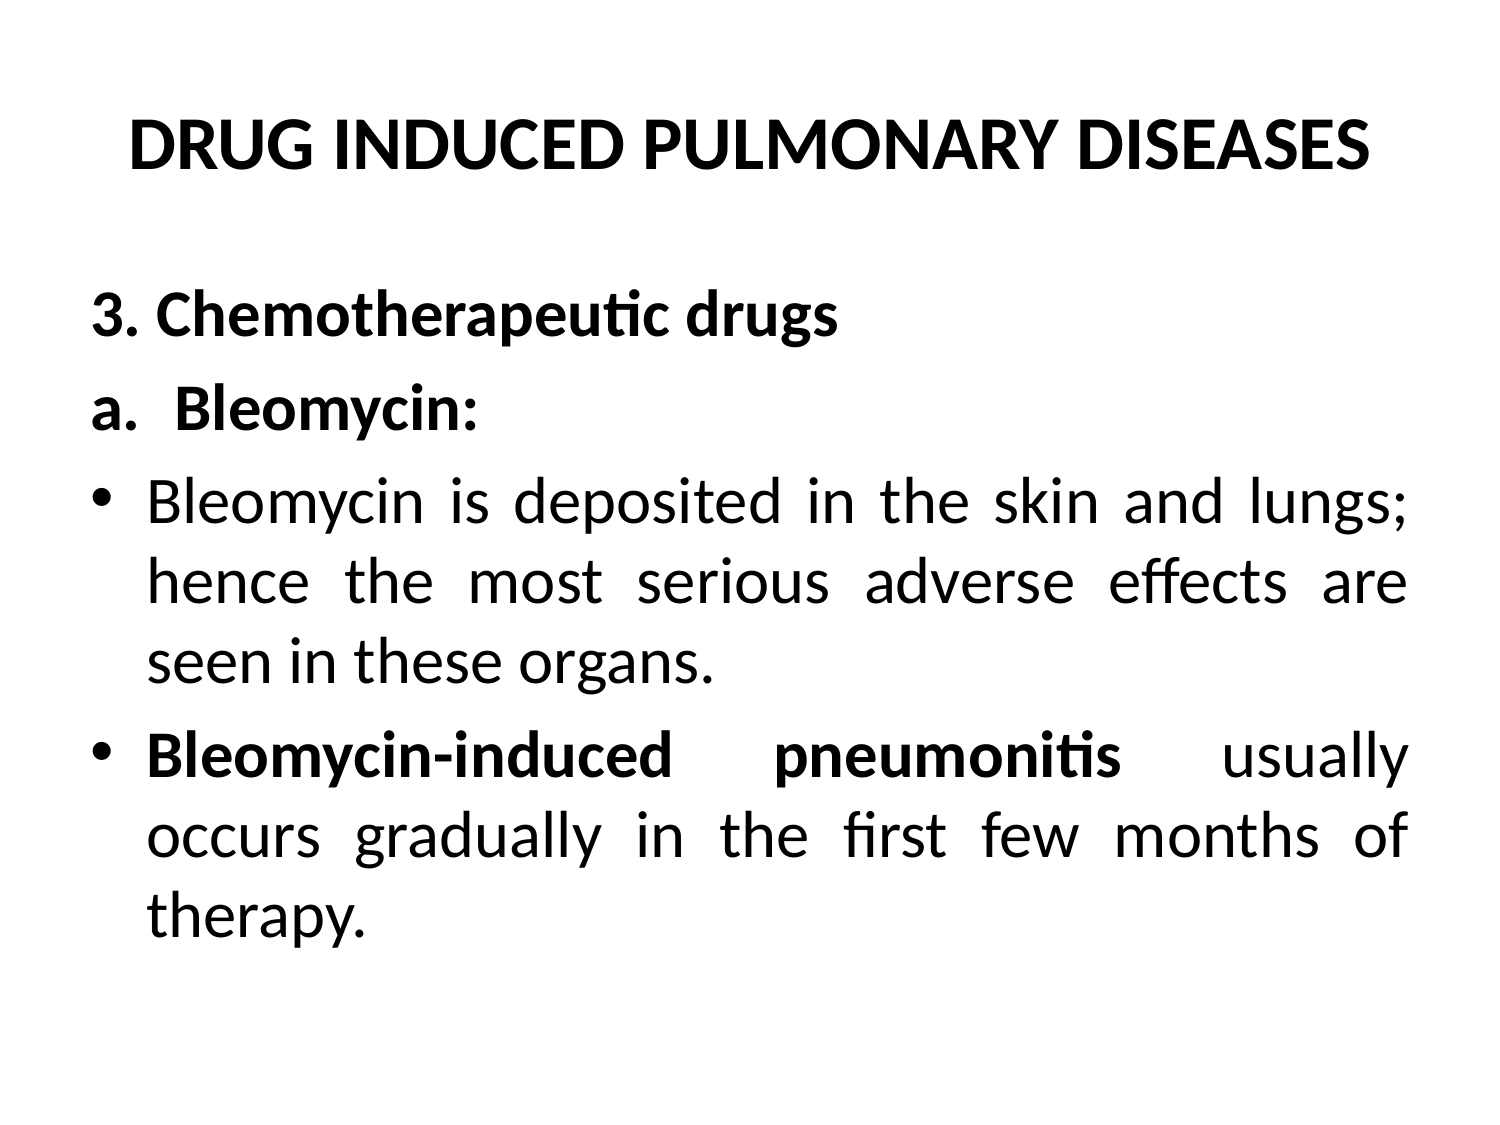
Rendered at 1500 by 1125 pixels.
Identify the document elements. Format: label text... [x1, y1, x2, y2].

list 3. Chemotherapeutic drugs Bleomycin: Bleomycin is deposited in the skin and lungs; hence the most serious adverse effects are seen in these organs. Bleomycin-induced pneumonitis usually occurs gradually in the first few months of therapy. [75, 262, 1425, 1005]
title DRUG INDUCED PULMONARY DISEASES [75, 45, 1425, 233]
